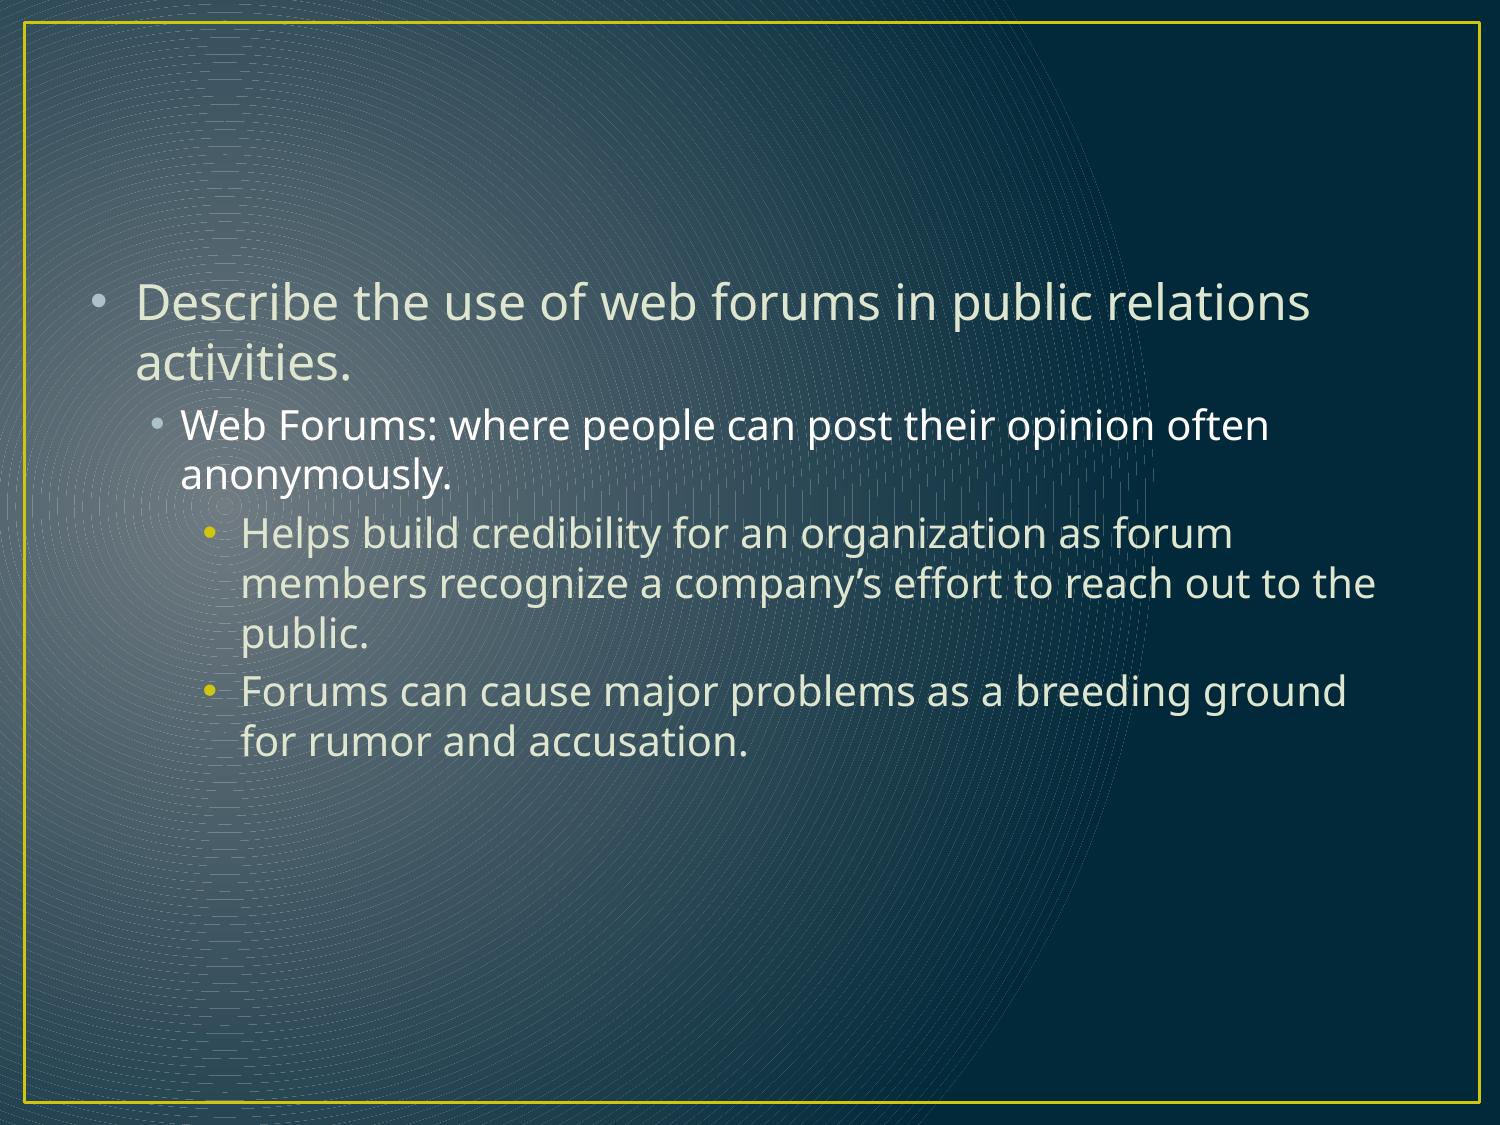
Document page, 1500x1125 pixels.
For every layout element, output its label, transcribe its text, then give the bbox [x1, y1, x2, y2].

list Describe the use of web forums in public relations activities. Web Forums: where people can post their opinion often anonymously. Helps build credibility for an organization as forum members recognize a company’s effort to reach out to the public. Forums can cause major problems as a breeding ground for rumor and accusation. [75, 262, 1425, 1005]
title [75, 45, 1425, 262]
